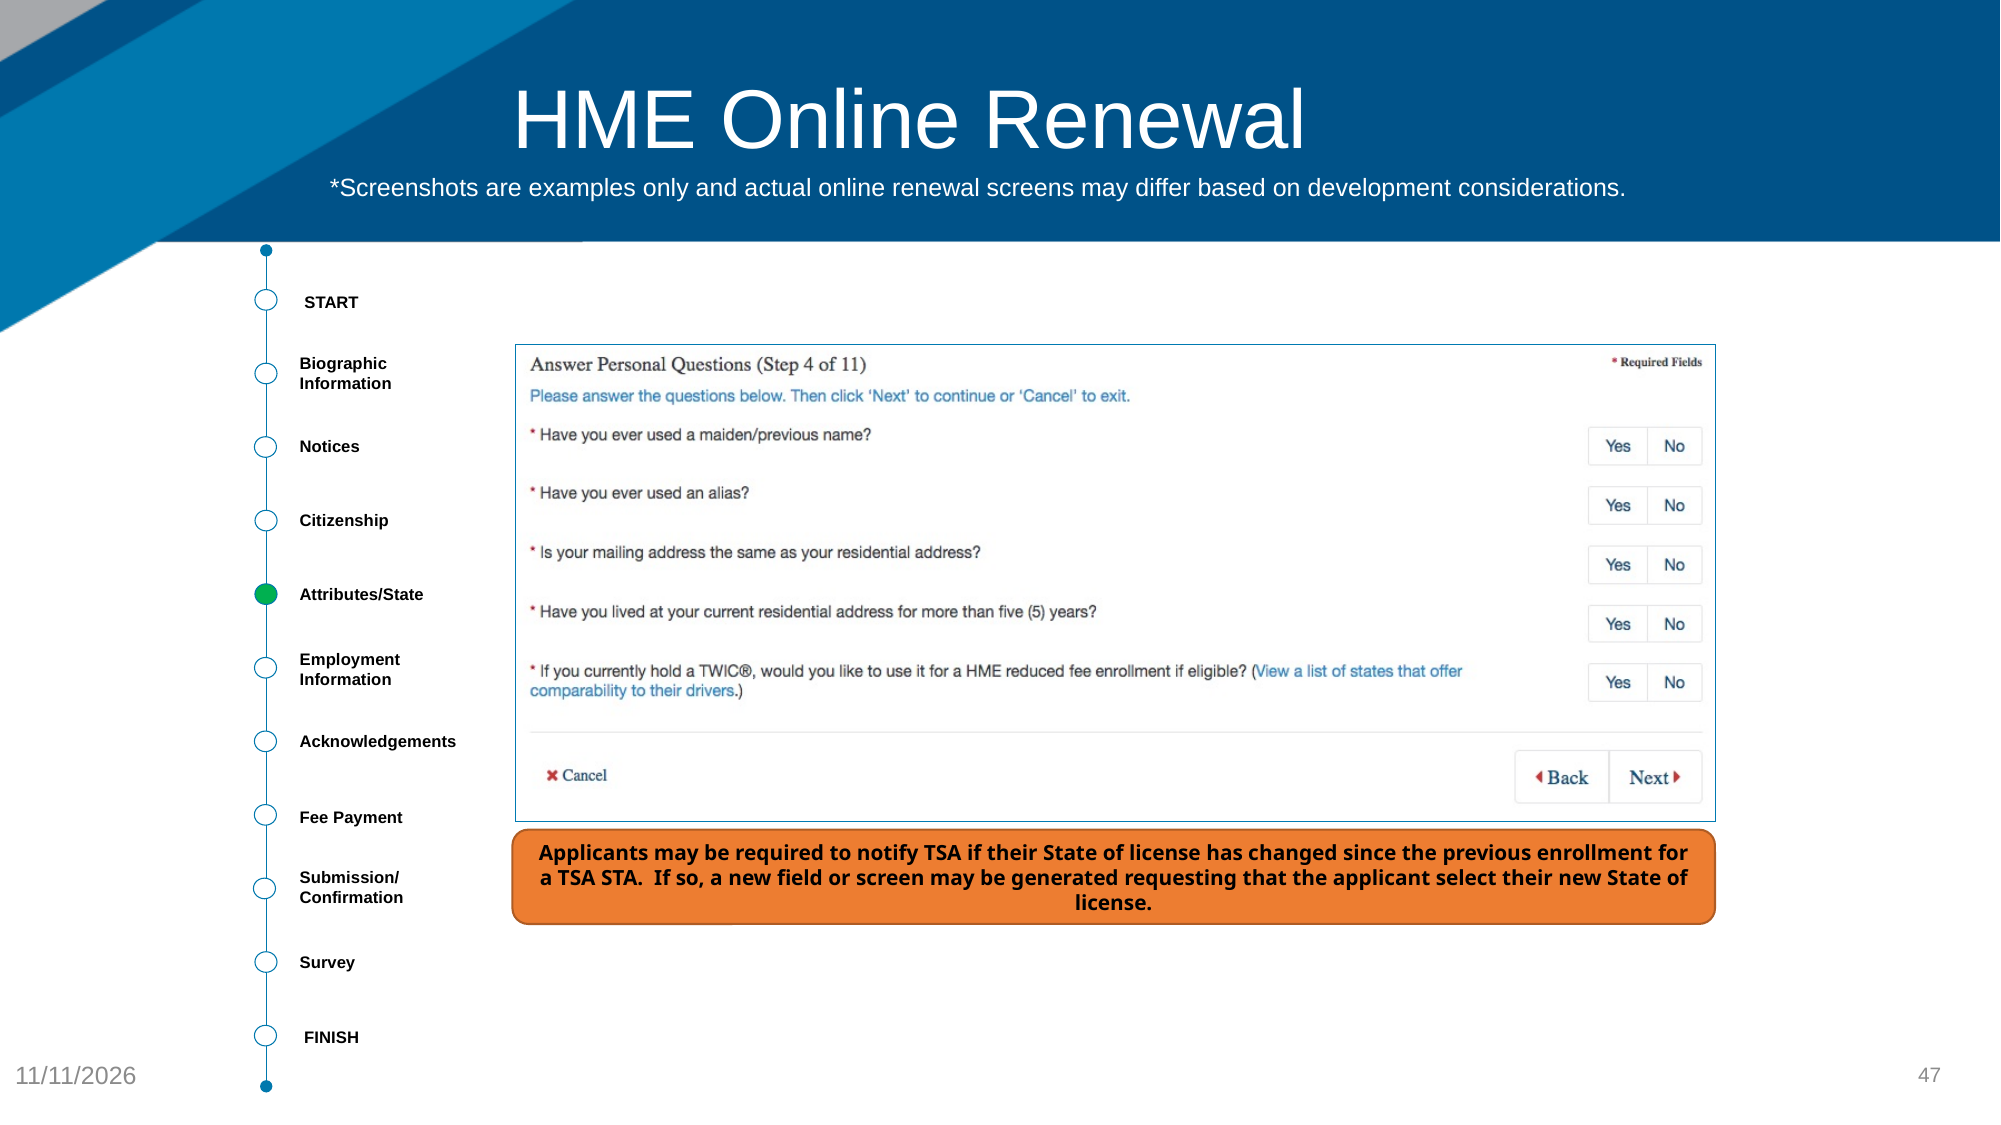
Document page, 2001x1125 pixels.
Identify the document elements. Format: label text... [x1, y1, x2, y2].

text_box [267, 1024, 278, 1047]
text_box [267, 583, 278, 605]
text_box [267, 804, 277, 826]
text_box Applicants may be required to notify TSA if their State of license has changed since the previous enrollment for a TSA STA. If so, a new field or screen may be generated requesting that the applicant select their new State of license. [511, 828, 1717, 926]
text_box [254, 509, 266, 532]
text_box START [284, 284, 379, 319]
slide_number 47 [1843, 1043, 1942, 1104]
picture [517, 346, 1714, 820]
title HME Online Renewal [512, 0, 1844, 243]
text_box Notices [284, 428, 411, 464]
text_box [254, 289, 266, 311]
text_box [253, 730, 266, 753]
text_box [254, 951, 266, 973]
text_box [267, 289, 278, 311]
text_box [252, 877, 266, 900]
text_box Acknowledgements [284, 723, 487, 759]
picture [0, 0, 2000, 352]
text_box Citizenship [284, 502, 411, 537]
text_box [253, 1024, 266, 1047]
text_box Biographic Information [284, 345, 411, 400]
text_box *Screenshots are examples only and actual online renewal screens may differ based on development considerations. [315, 164, 1716, 210]
text_box [267, 730, 278, 752]
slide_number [0, 1044, 175, 1105]
text_box [253, 656, 266, 679]
text_box [267, 657, 278, 679]
text_box [254, 583, 266, 605]
text_box Survey [284, 944, 488, 979]
text_box Attributes/State [284, 576, 444, 612]
picture [0, 0, 200, 116]
text_box [254, 362, 266, 385]
text_box [267, 951, 278, 973]
text_box [253, 436, 266, 458]
text_box [267, 436, 278, 458]
text_box Employment Information [284, 641, 443, 696]
text_box [267, 362, 278, 385]
text_box [267, 509, 278, 532]
text_box FINISH [284, 1019, 379, 1054]
text_box [267, 877, 277, 899]
text_box Submission/ Confirmation [284, 859, 450, 914]
text_box [253, 804, 266, 826]
text_box Fee Payment [284, 799, 443, 834]
